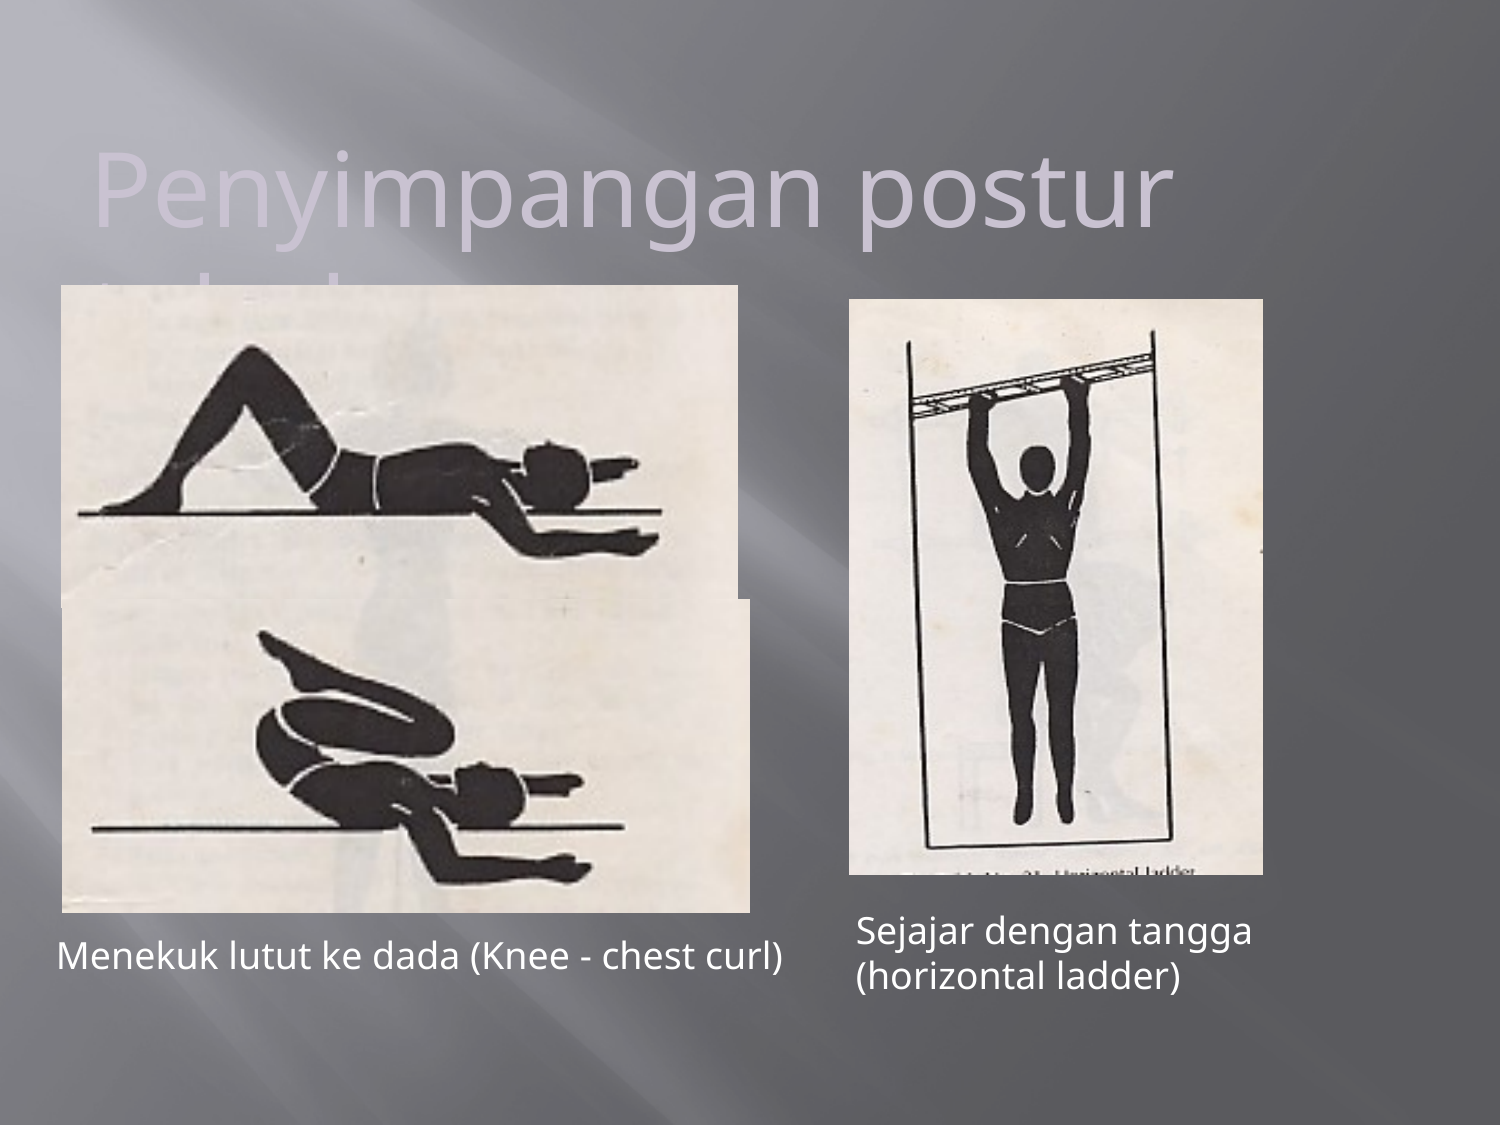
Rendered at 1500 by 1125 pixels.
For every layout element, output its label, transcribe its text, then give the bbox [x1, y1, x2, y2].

text_box Penyimpangan postur tubuh [74, 115, 1425, 303]
text_box Menekuk lutut ke dada (Knee - chest curl) [41, 924, 799, 985]
picture [849, 299, 1263, 876]
picture [61, 285, 751, 913]
text_box Sejajar dengan tangga (horizontal ladder) [841, 899, 1278, 1005]
